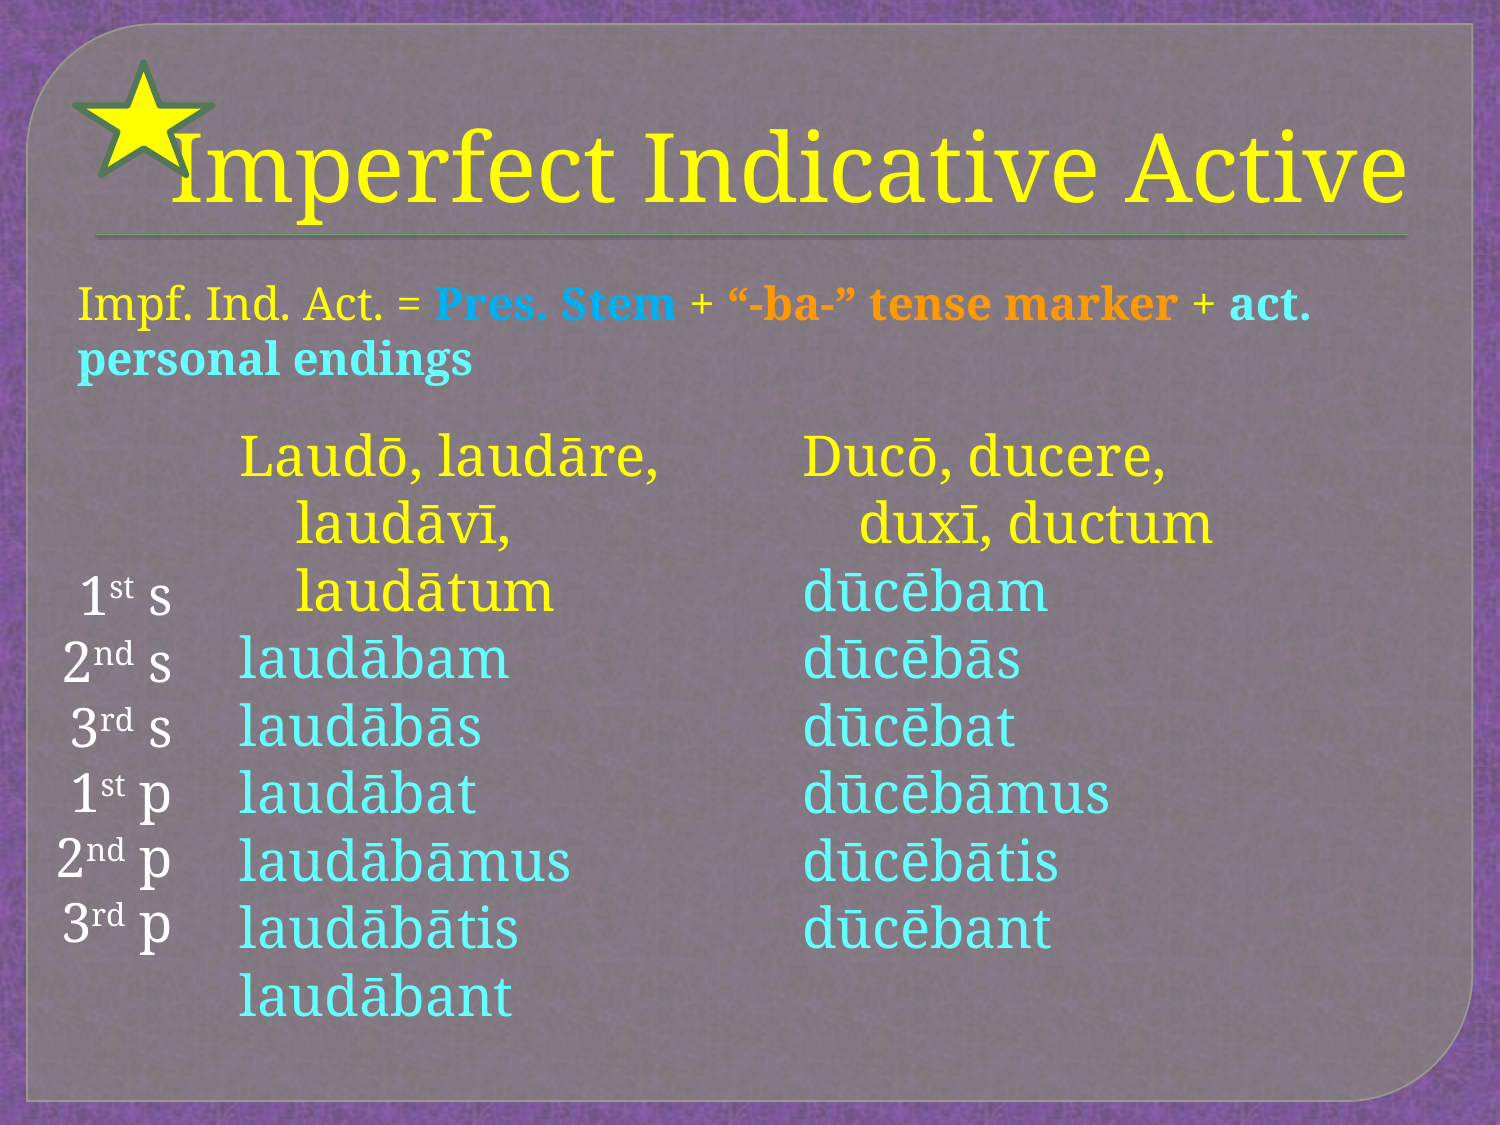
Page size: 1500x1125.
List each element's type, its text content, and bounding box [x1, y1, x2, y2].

text_box Laudō, laudāre, laudāvī, laudātum laudābam laudābās laudābat laudābāmus laudābātis laudābant [225, 412, 775, 1125]
text_box Impf. Ind. Act. = Pres. Stem + “-ba-” tense marker + act. personal endings [62, 266, 1488, 392]
text_box Ducō, ducere, duxī, ductum dūcēbam dūcēbās dūcēbat dūcēbāmus dūcēbātis dūcēbant [787, 412, 1288, 1035]
text_box [71, 59, 216, 179]
text_box 1st s 2nd s 3rd s 1st p 2nd p 3rd p [0, 553, 188, 961]
title Imperfect Indicative Active [75, 41, 1425, 230]
